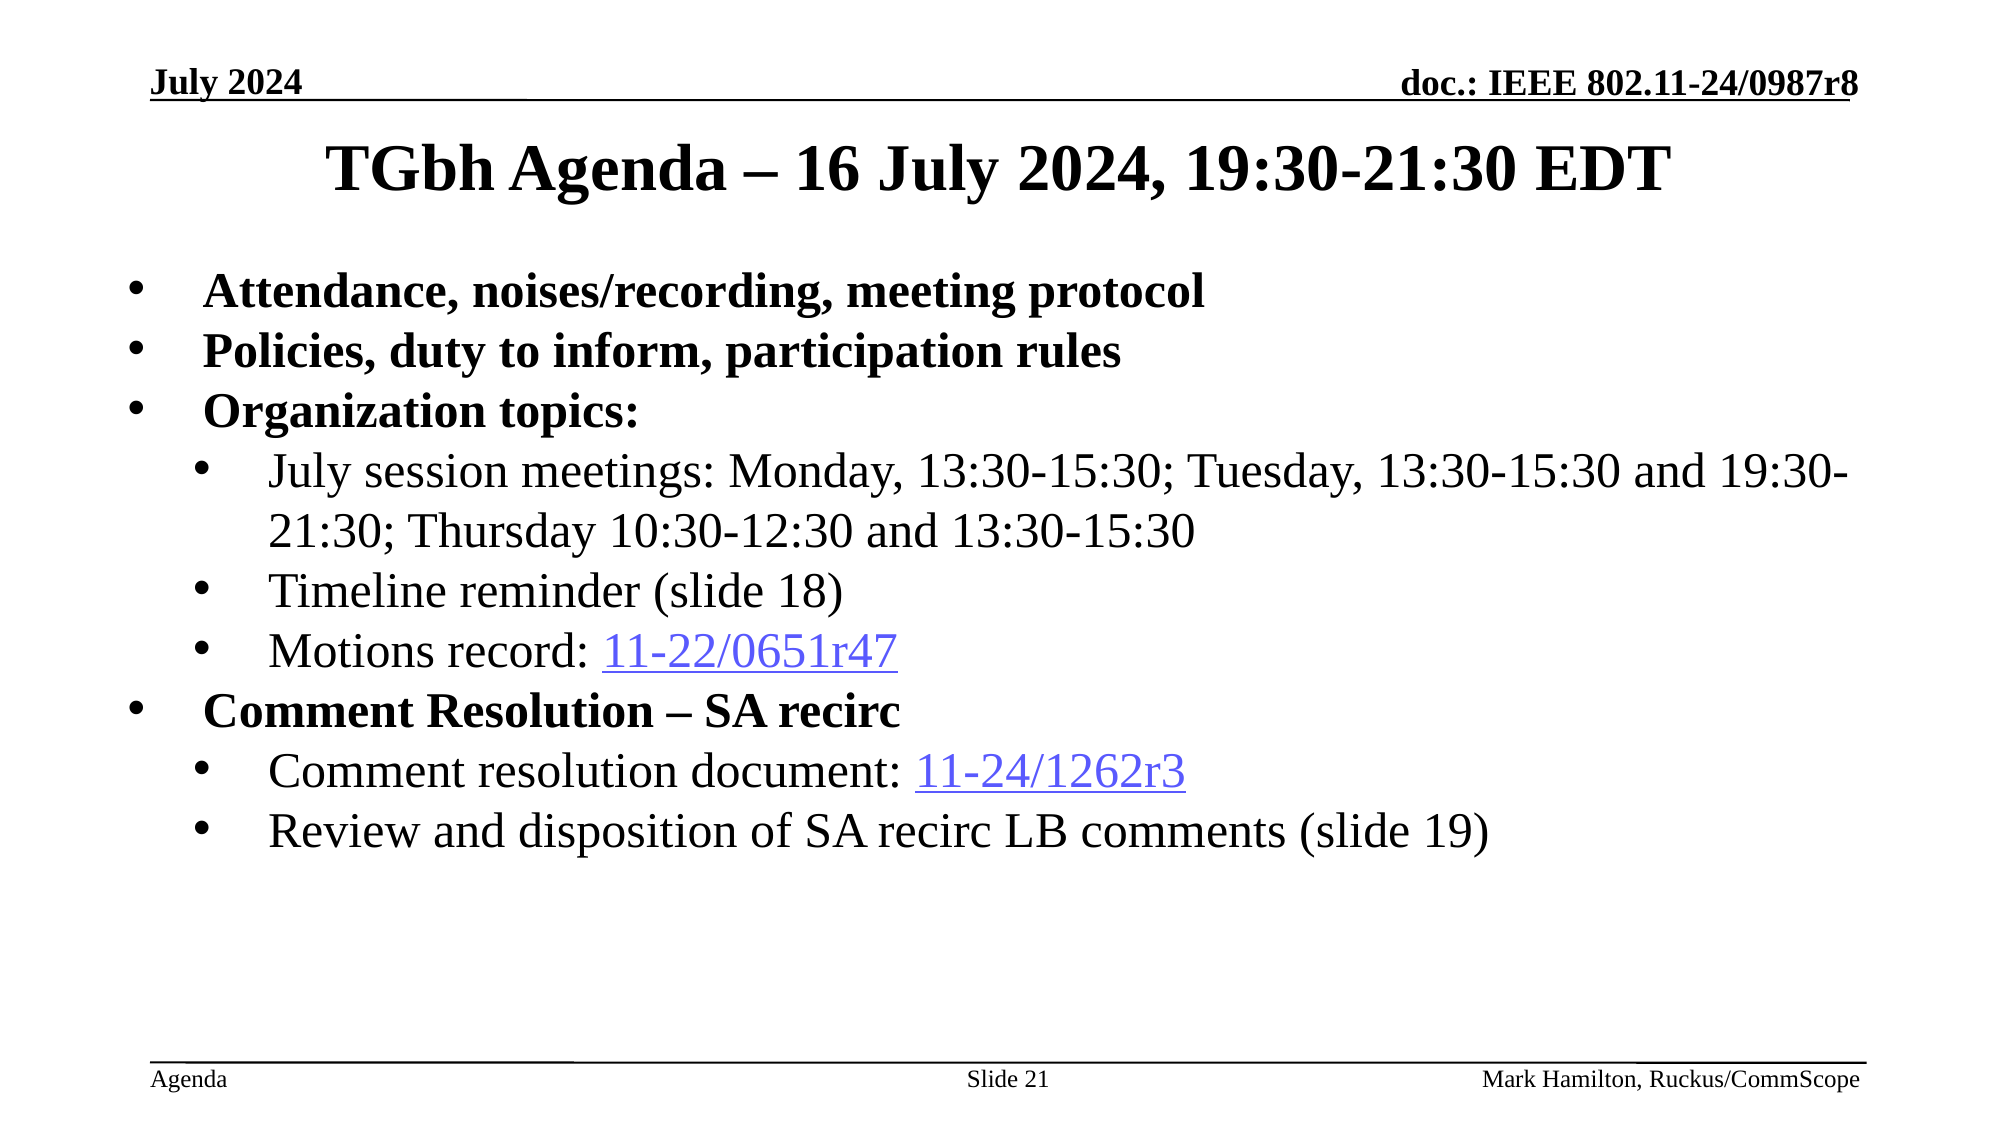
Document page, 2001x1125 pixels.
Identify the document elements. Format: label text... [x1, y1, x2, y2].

title TGbh Agenda – 16 July 2024, 19:30-21:30 EDT [149, 124, 1850, 204]
slide_number Slide 21 [950, 1061, 1067, 1123]
list Attendance, noises/recording, meeting protocol Policies, duty to inform, participation rules Organization topics: July session meetings: Monday, 13:30-15:30; Tuesday, 13:30-15:30 and 19:30-21:30; Thursday 10:30-12:30 and 13:30-15:30 Timeline reminder (slide 18) Motions record: 11-22/0651r47 Comment Resolution – SA recirc Comment resolution document: 11-24/1262r3 Review and disposition of SA recirc LB comments (slide 19) [112, 249, 1926, 1063]
